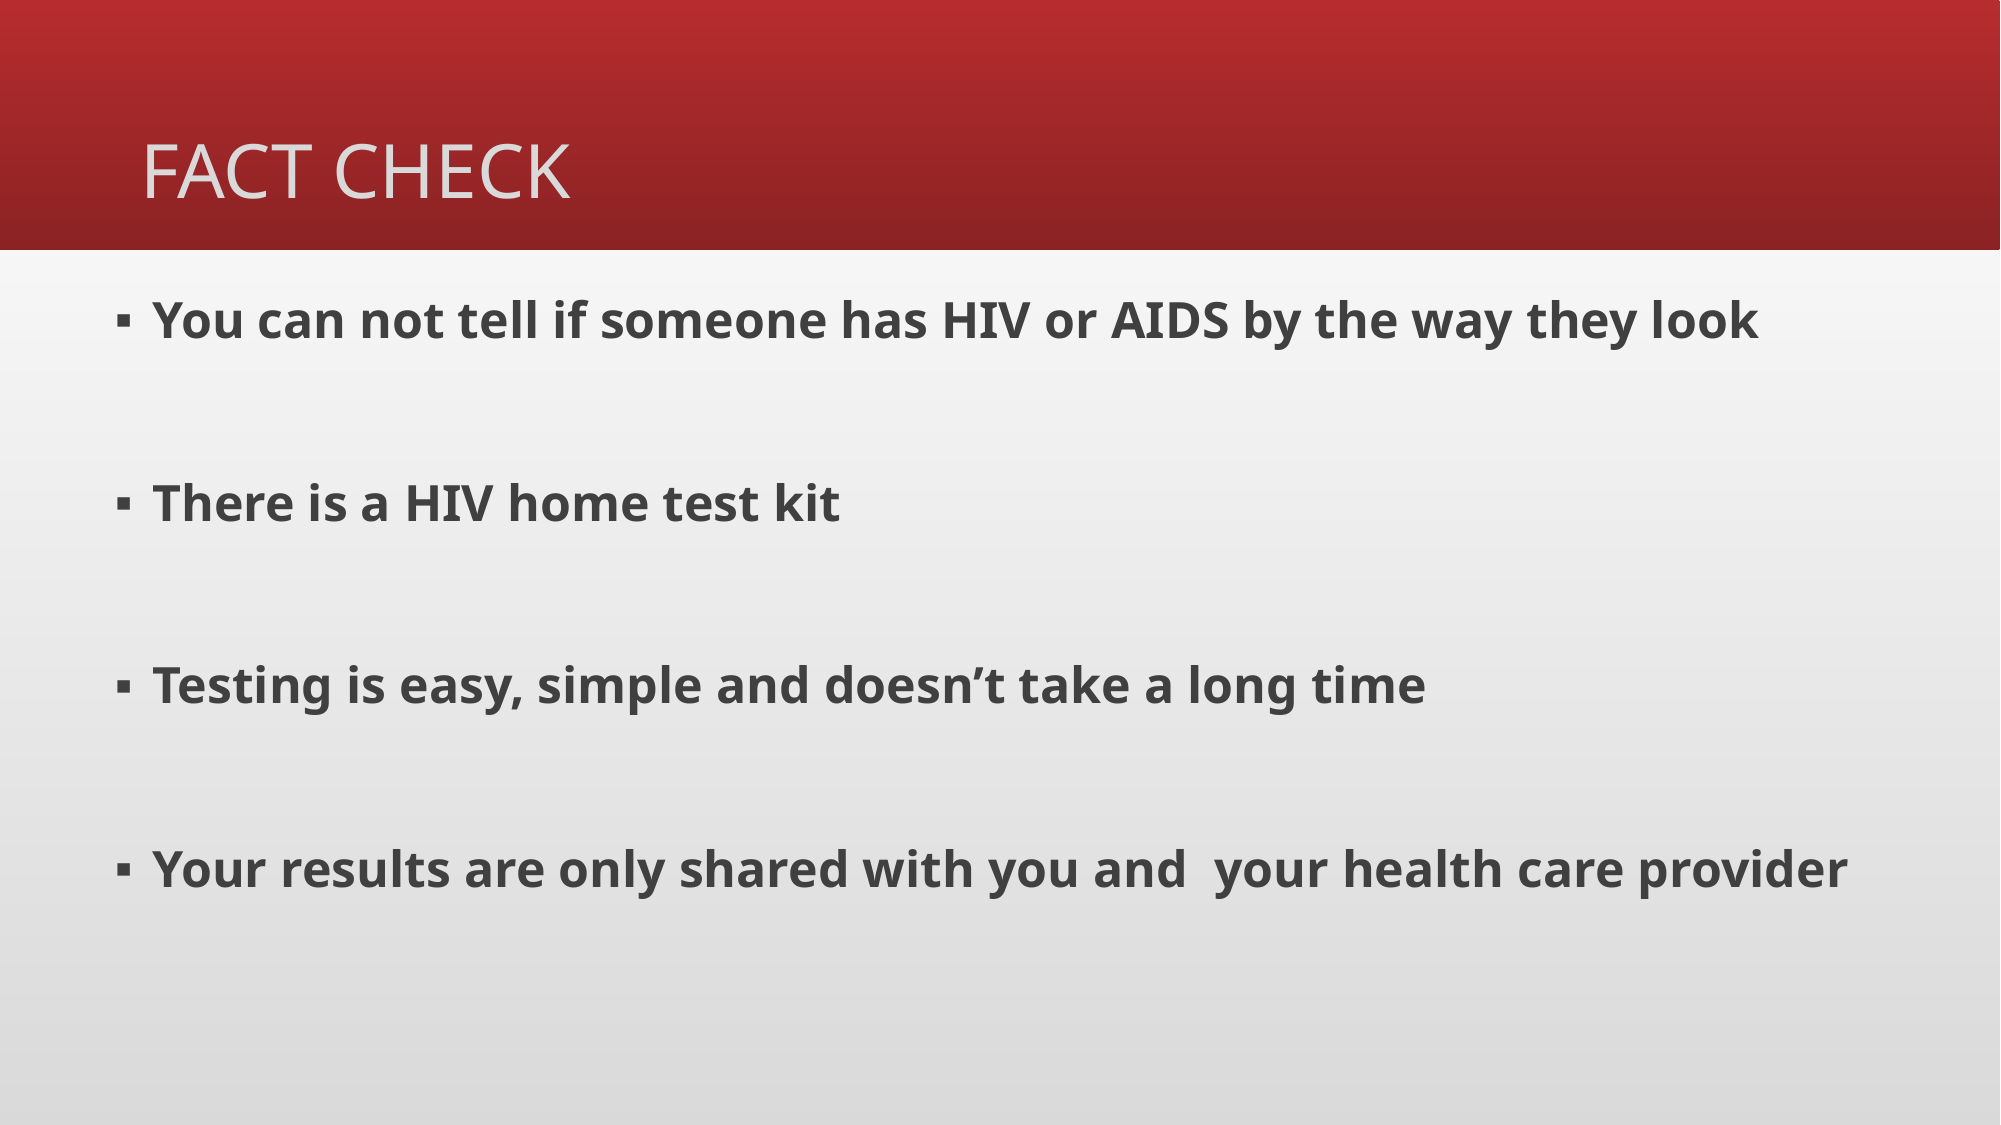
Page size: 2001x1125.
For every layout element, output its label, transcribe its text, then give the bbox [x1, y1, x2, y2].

list You can not tell if someone has HIV or AIDS by the way they look There is a HIV home test kit Testing is easy, simple and doesn’t take a long time Your results are only shared with you and your health care provider [99, 287, 1913, 1025]
title FACT CHECK [125, 24, 1775, 243]
